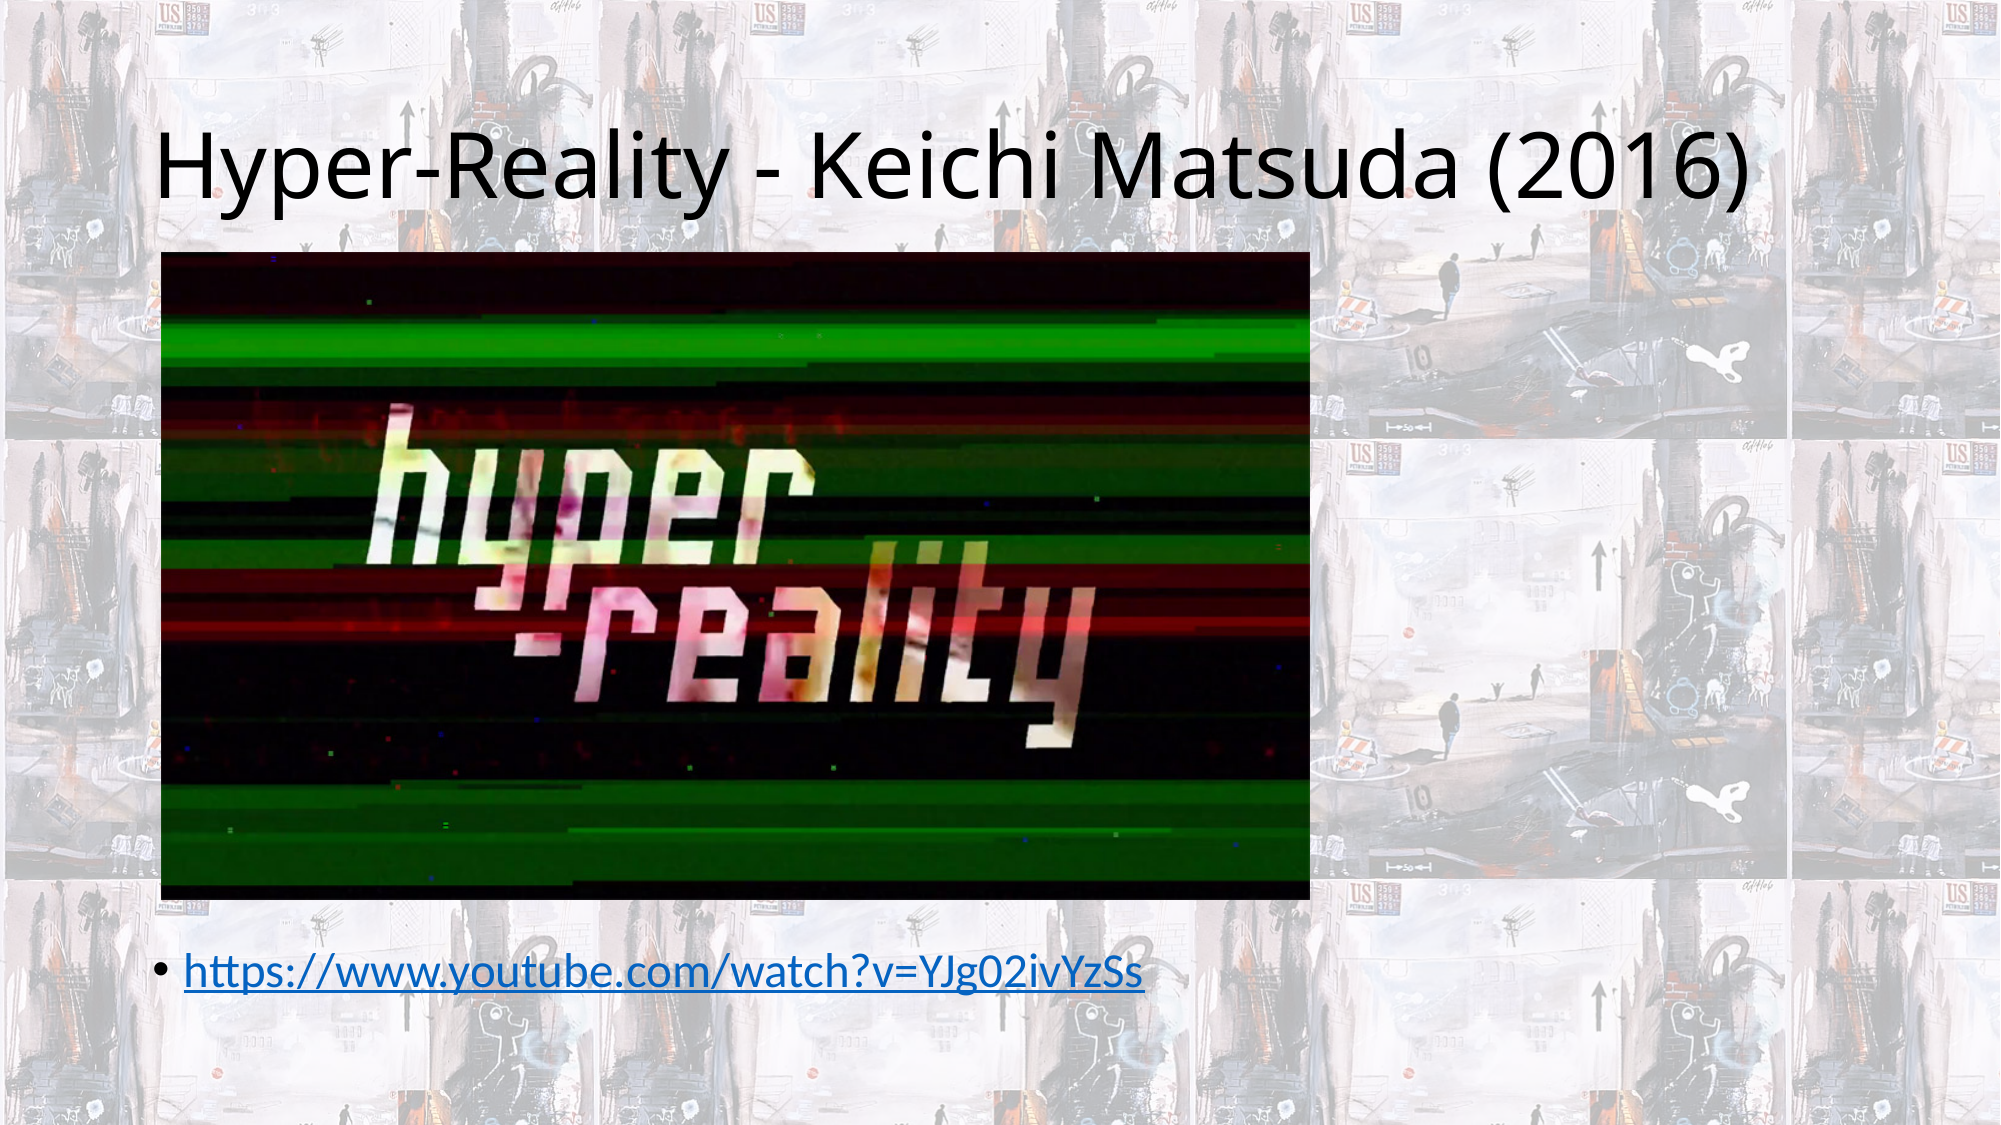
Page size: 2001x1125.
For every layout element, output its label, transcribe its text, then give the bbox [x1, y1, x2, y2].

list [160, 252, 1310, 900]
list https://www.youtube.com/watch?v=YJg02ivYzSs [137, 299, 1546, 1014]
title Hyper-Reality - Keichi Matsuda (2016) [137, 59, 1863, 278]
